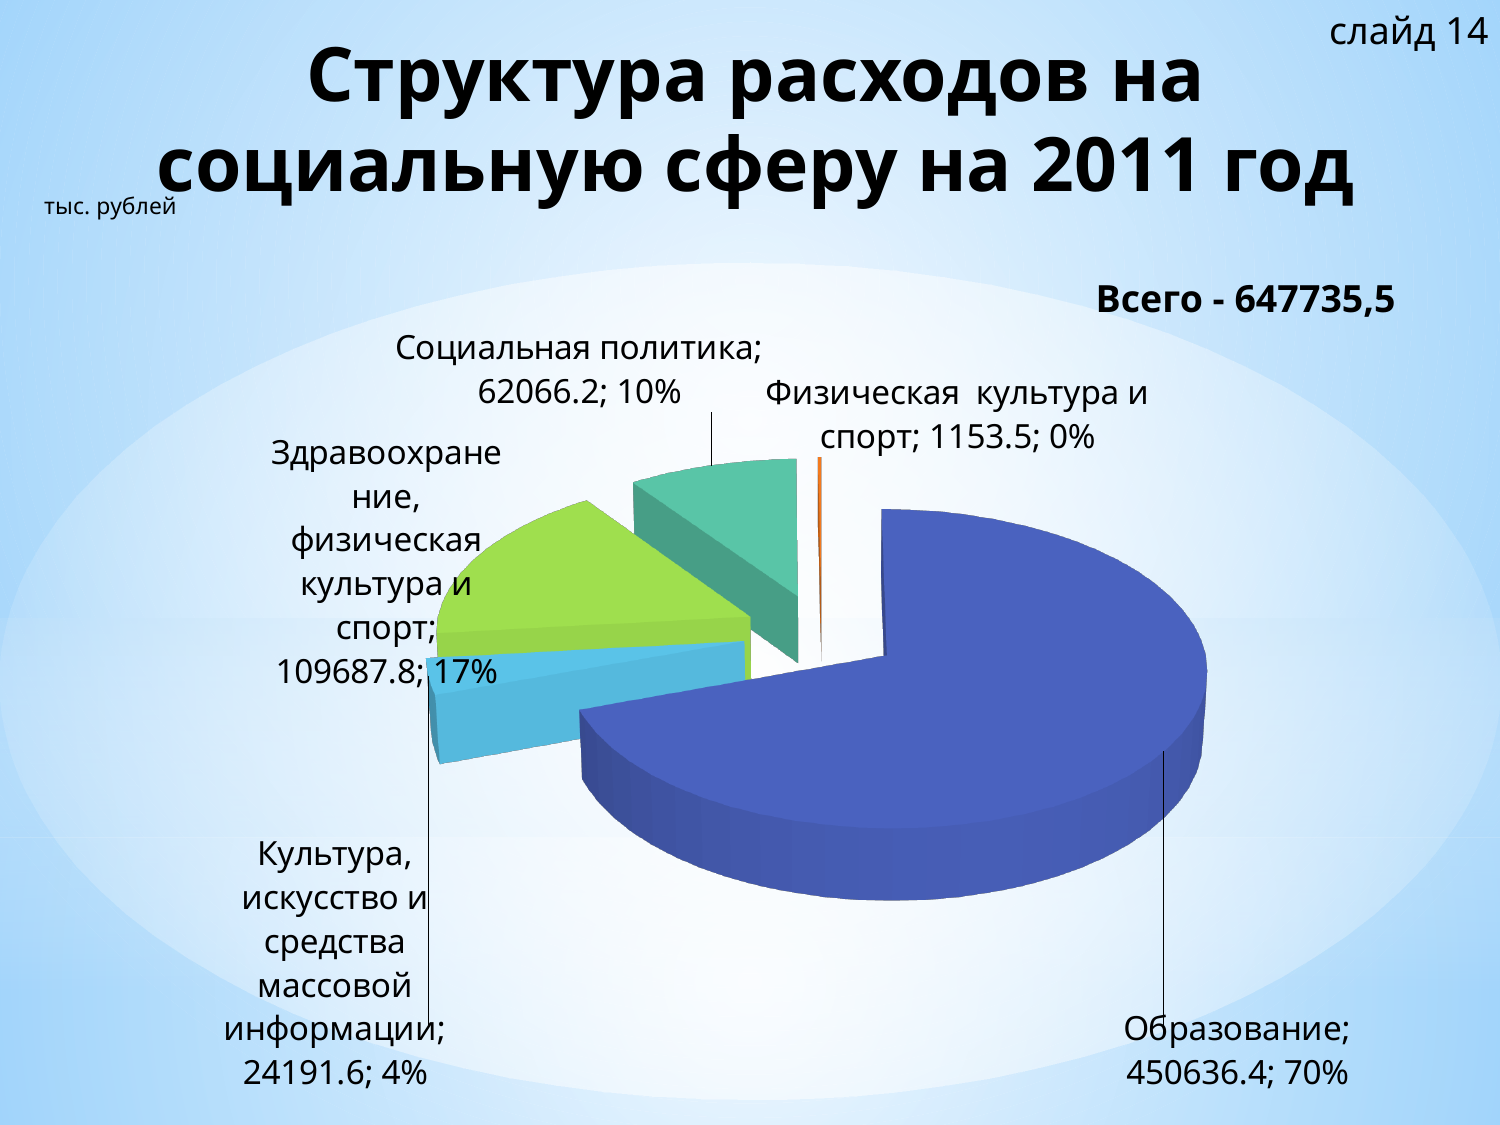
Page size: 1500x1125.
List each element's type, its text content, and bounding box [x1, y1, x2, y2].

text_box тыс. рублей [29, 184, 195, 232]
chart [52, 231, 1448, 1095]
text_box слайд 14 [1314, 0, 1500, 60]
title Структура расходов на социальную сферу на 2011 год [112, 19, 1400, 207]
